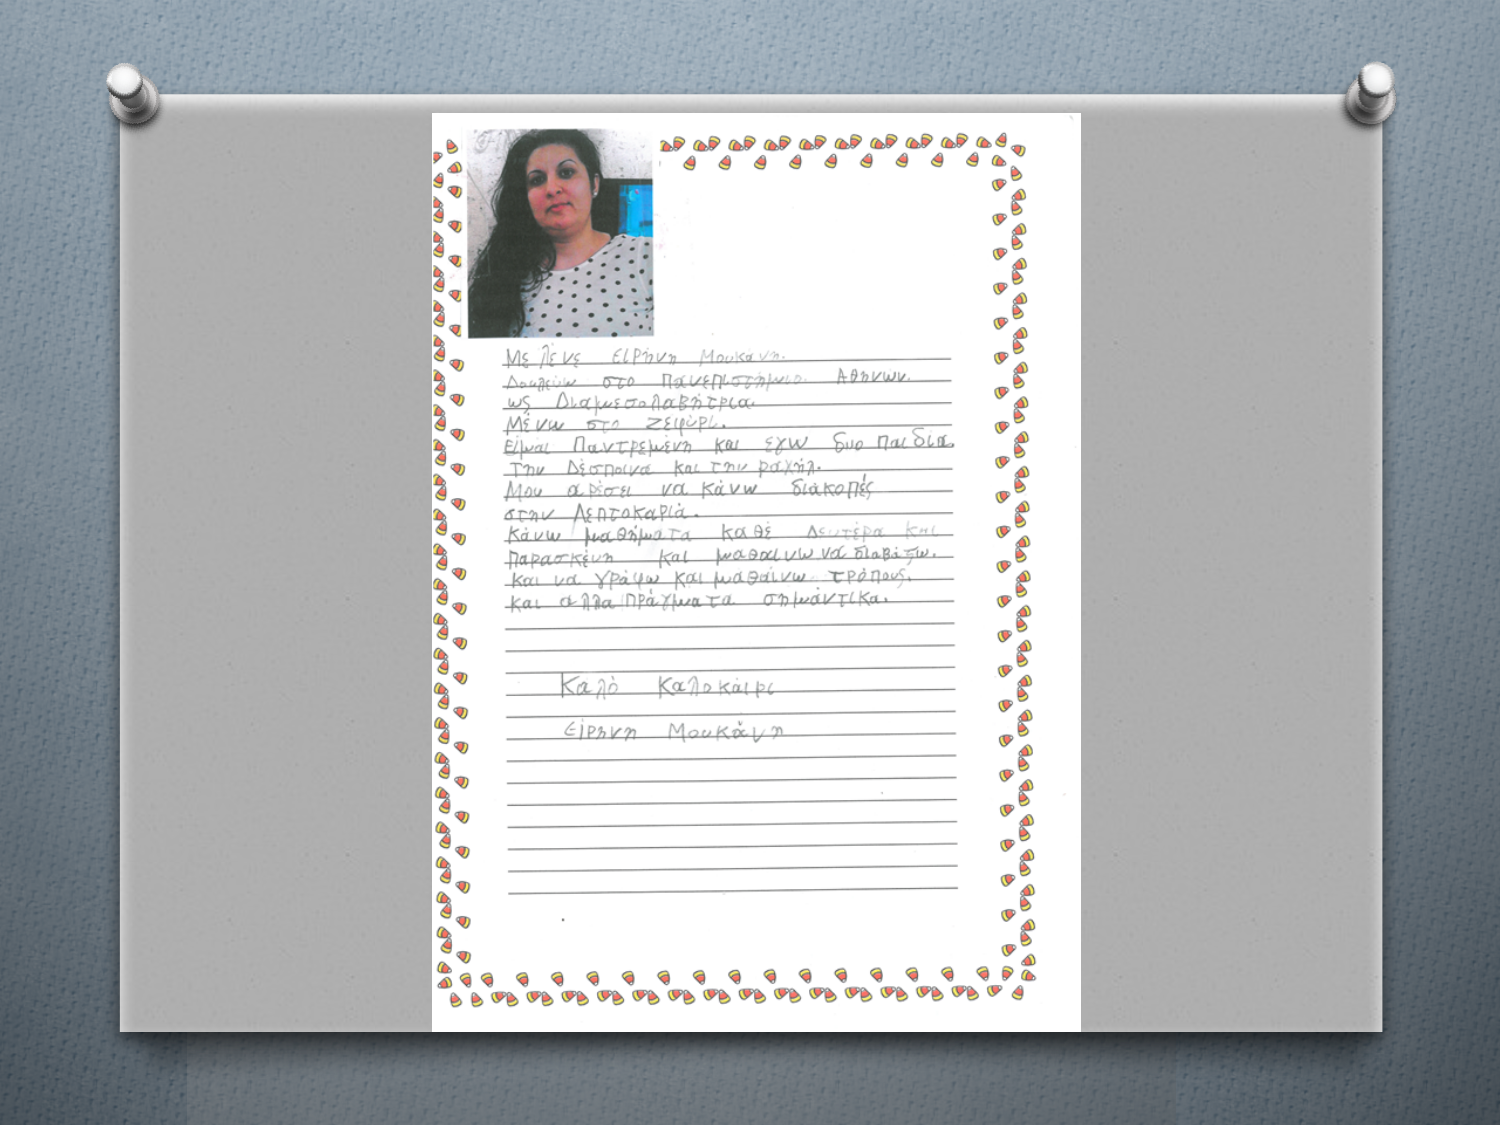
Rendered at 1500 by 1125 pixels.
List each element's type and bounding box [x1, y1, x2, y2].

picture [432, 113, 1081, 1032]
picture [1317, 35, 1439, 156]
picture [75, 29, 198, 153]
